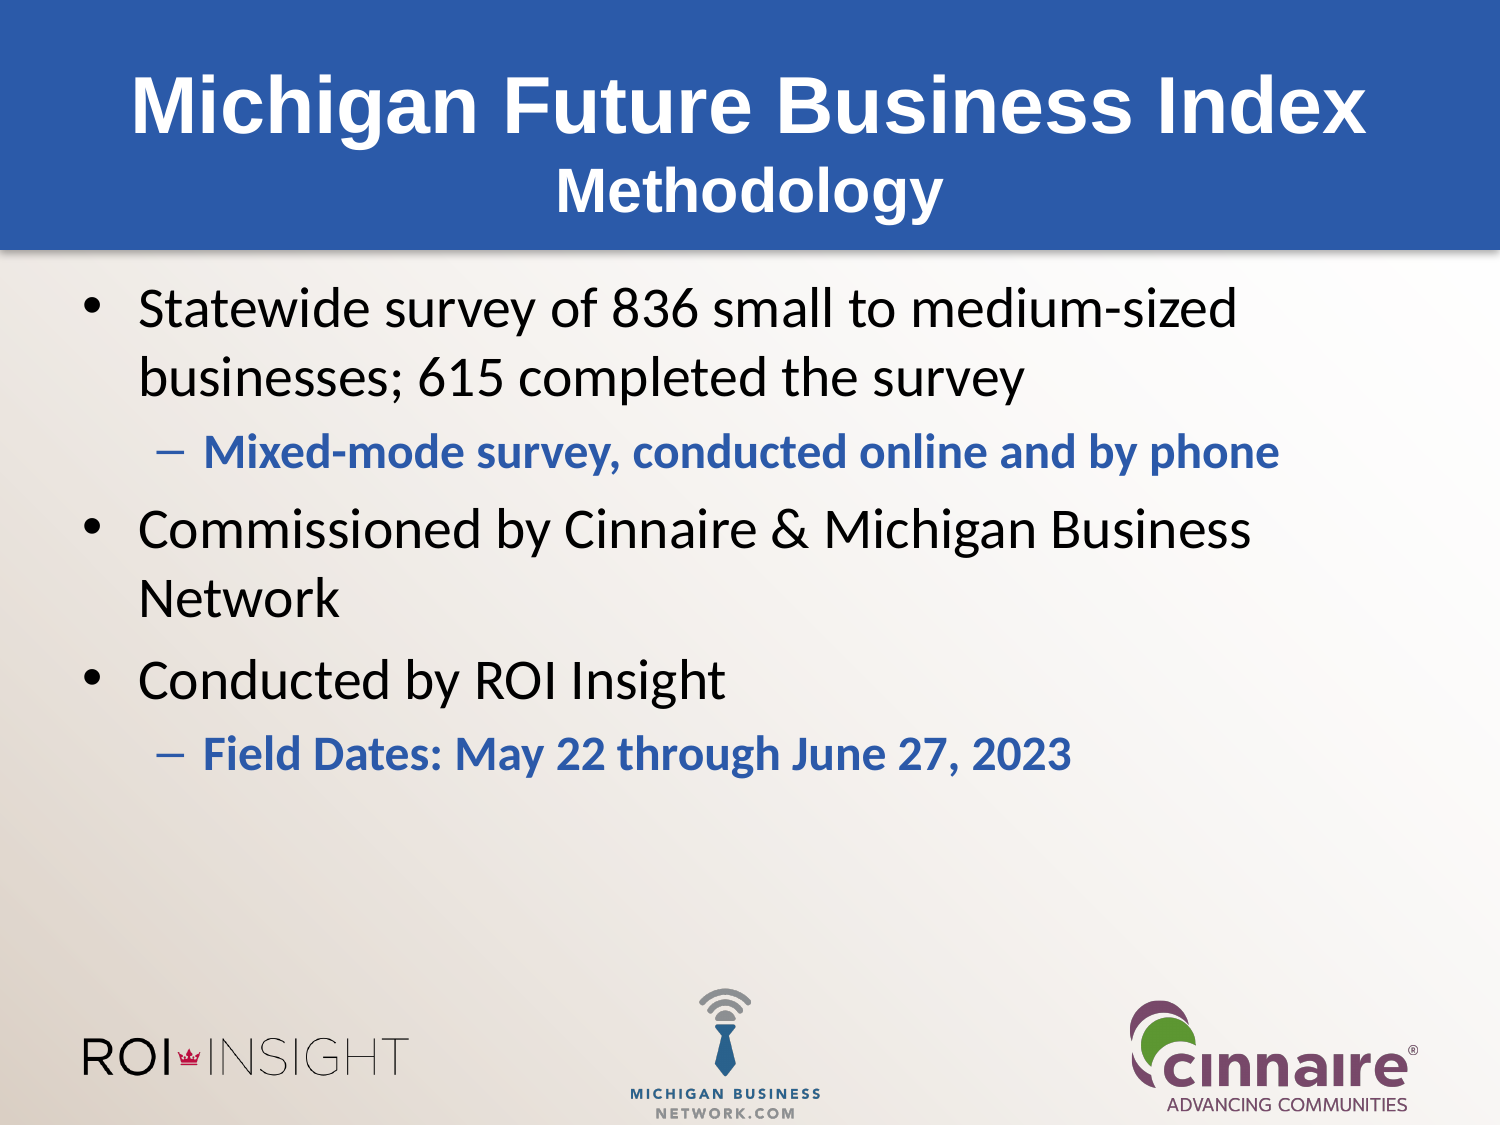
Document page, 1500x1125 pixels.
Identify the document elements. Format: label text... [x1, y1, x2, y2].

title Michigan Future Business Index Methodology [74, 44, 1426, 234]
picture [605, 988, 845, 1125]
list Statewide survey of 836 small to medium-sized businesses; 615 completed the survey Mixed-mode survey, conducted online and by phone Commissioned by Cinnaire & Michigan Business Network Conducted by ROI Insight Field Dates: May 22 through June 27, 2023 [74, 261, 1426, 988]
picture [75, 1024, 415, 1090]
picture [1123, 997, 1425, 1115]
